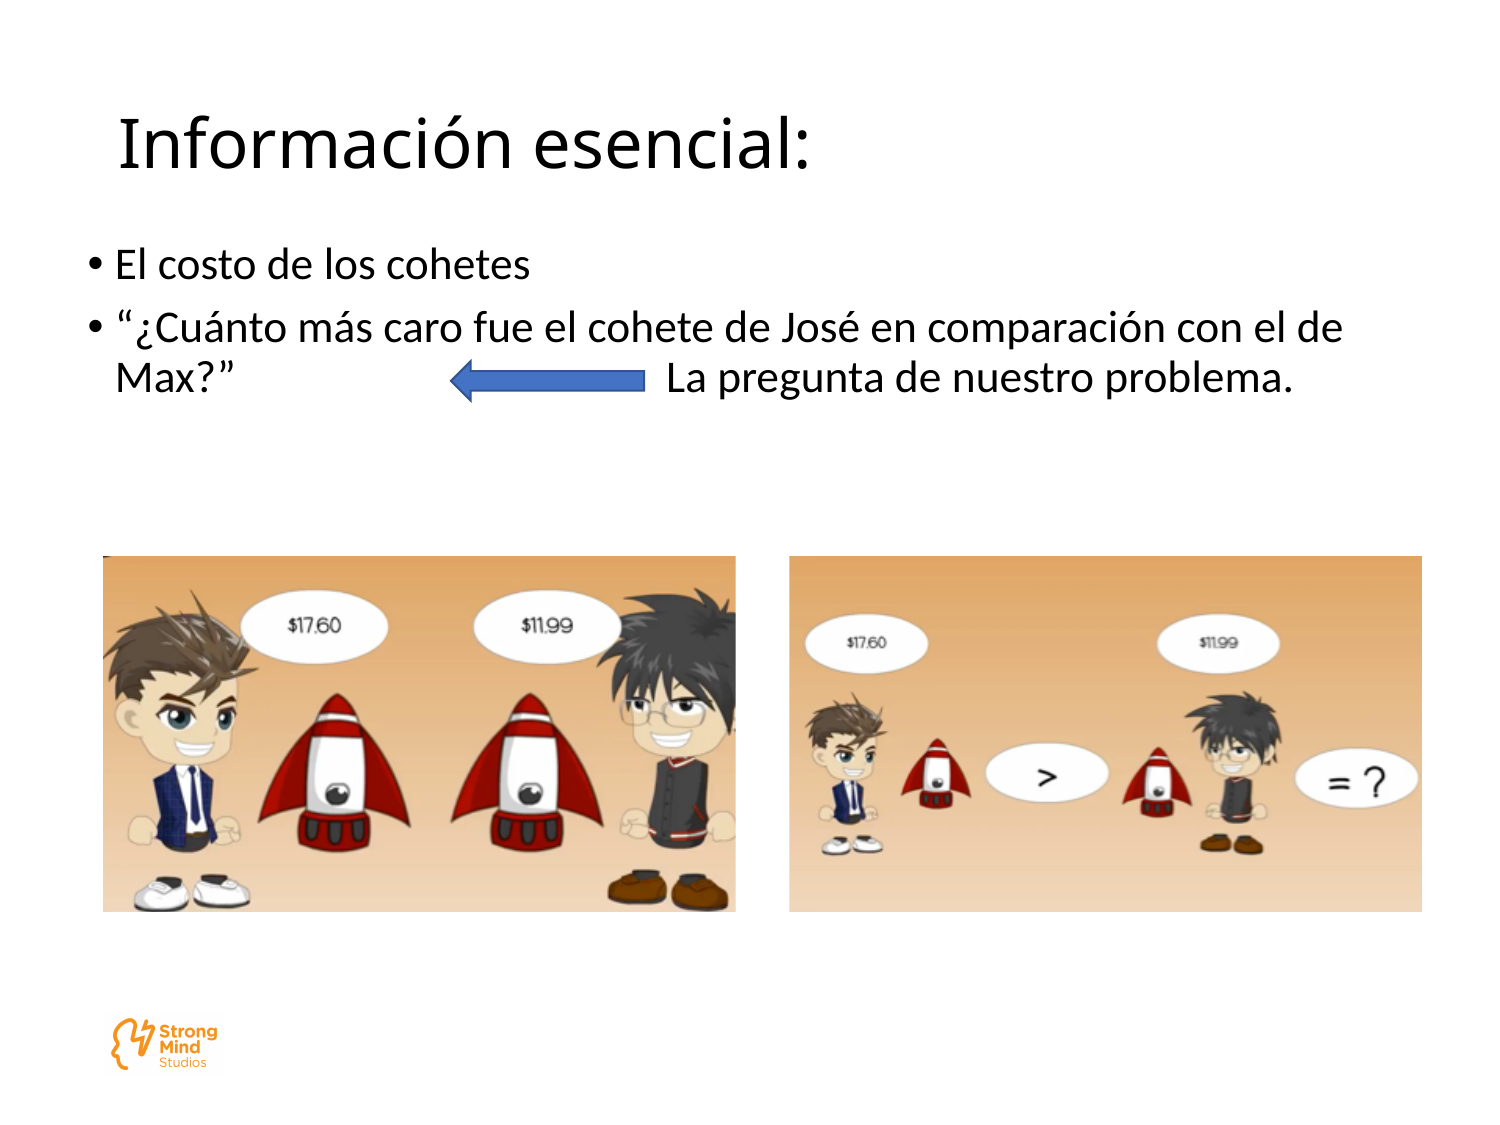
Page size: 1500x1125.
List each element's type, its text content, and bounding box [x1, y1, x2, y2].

picture [103, 1013, 225, 1075]
title Información esencial: [103, 59, 1397, 232]
list El costo de los cohetes “¿Cuánto más caro fue el cohete de José en comparación con el de Max?” La pregunta de nuestro problema. [72, 232, 1422, 442]
picture [789, 556, 1422, 912]
text_box [449, 358, 646, 403]
picture [103, 556, 736, 912]
